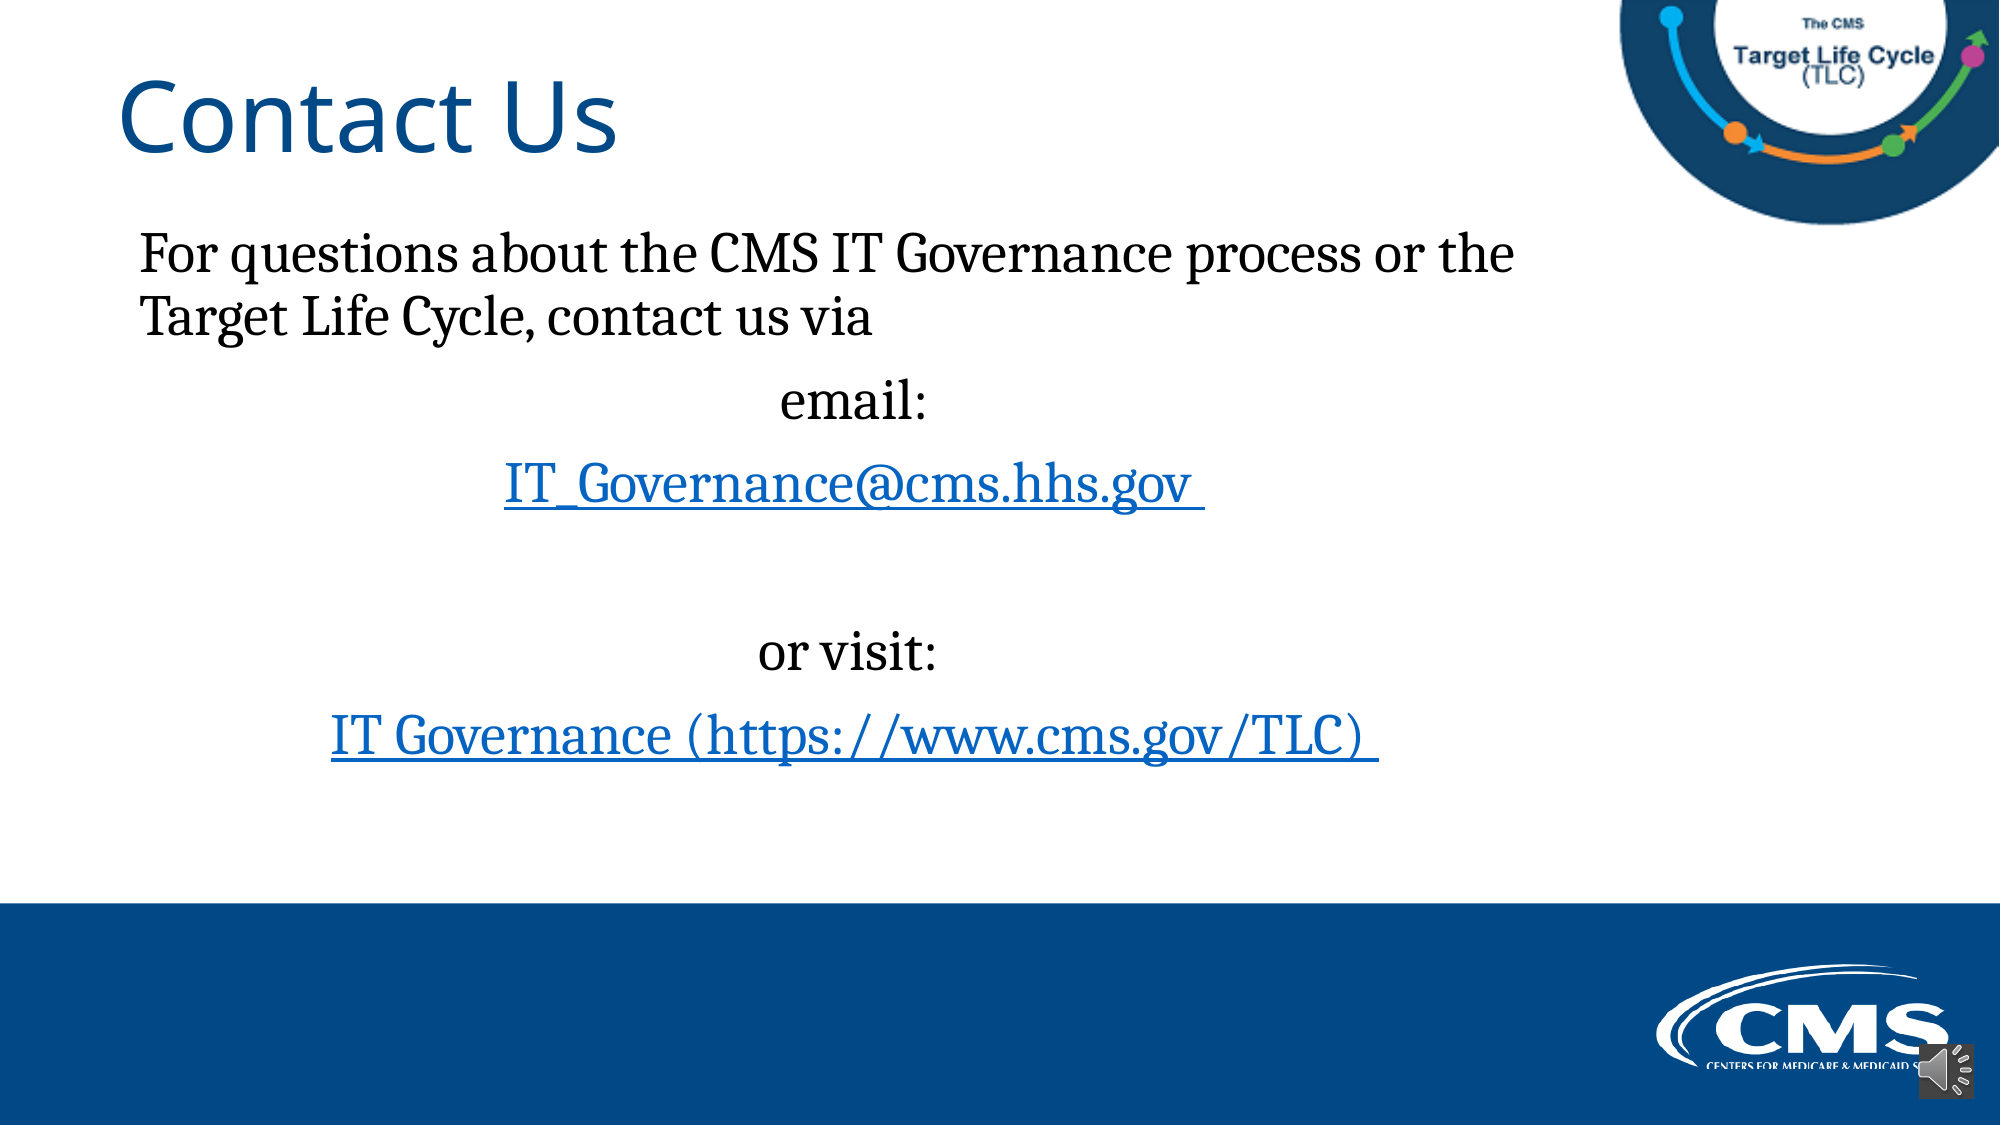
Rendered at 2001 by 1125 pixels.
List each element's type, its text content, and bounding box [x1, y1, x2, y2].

picture [1592, 0, 1999, 241]
list For questions about the CMS IT Governance process or the Target Life Cycle, contact us via email: IT_Governance@cms.hhs.gov or visit: IT Governance (https://www.cms.gov/TLC) [124, 214, 1585, 878]
title Contact Us [101, 58, 1722, 181]
picture [1917, 1042, 1975, 1100]
